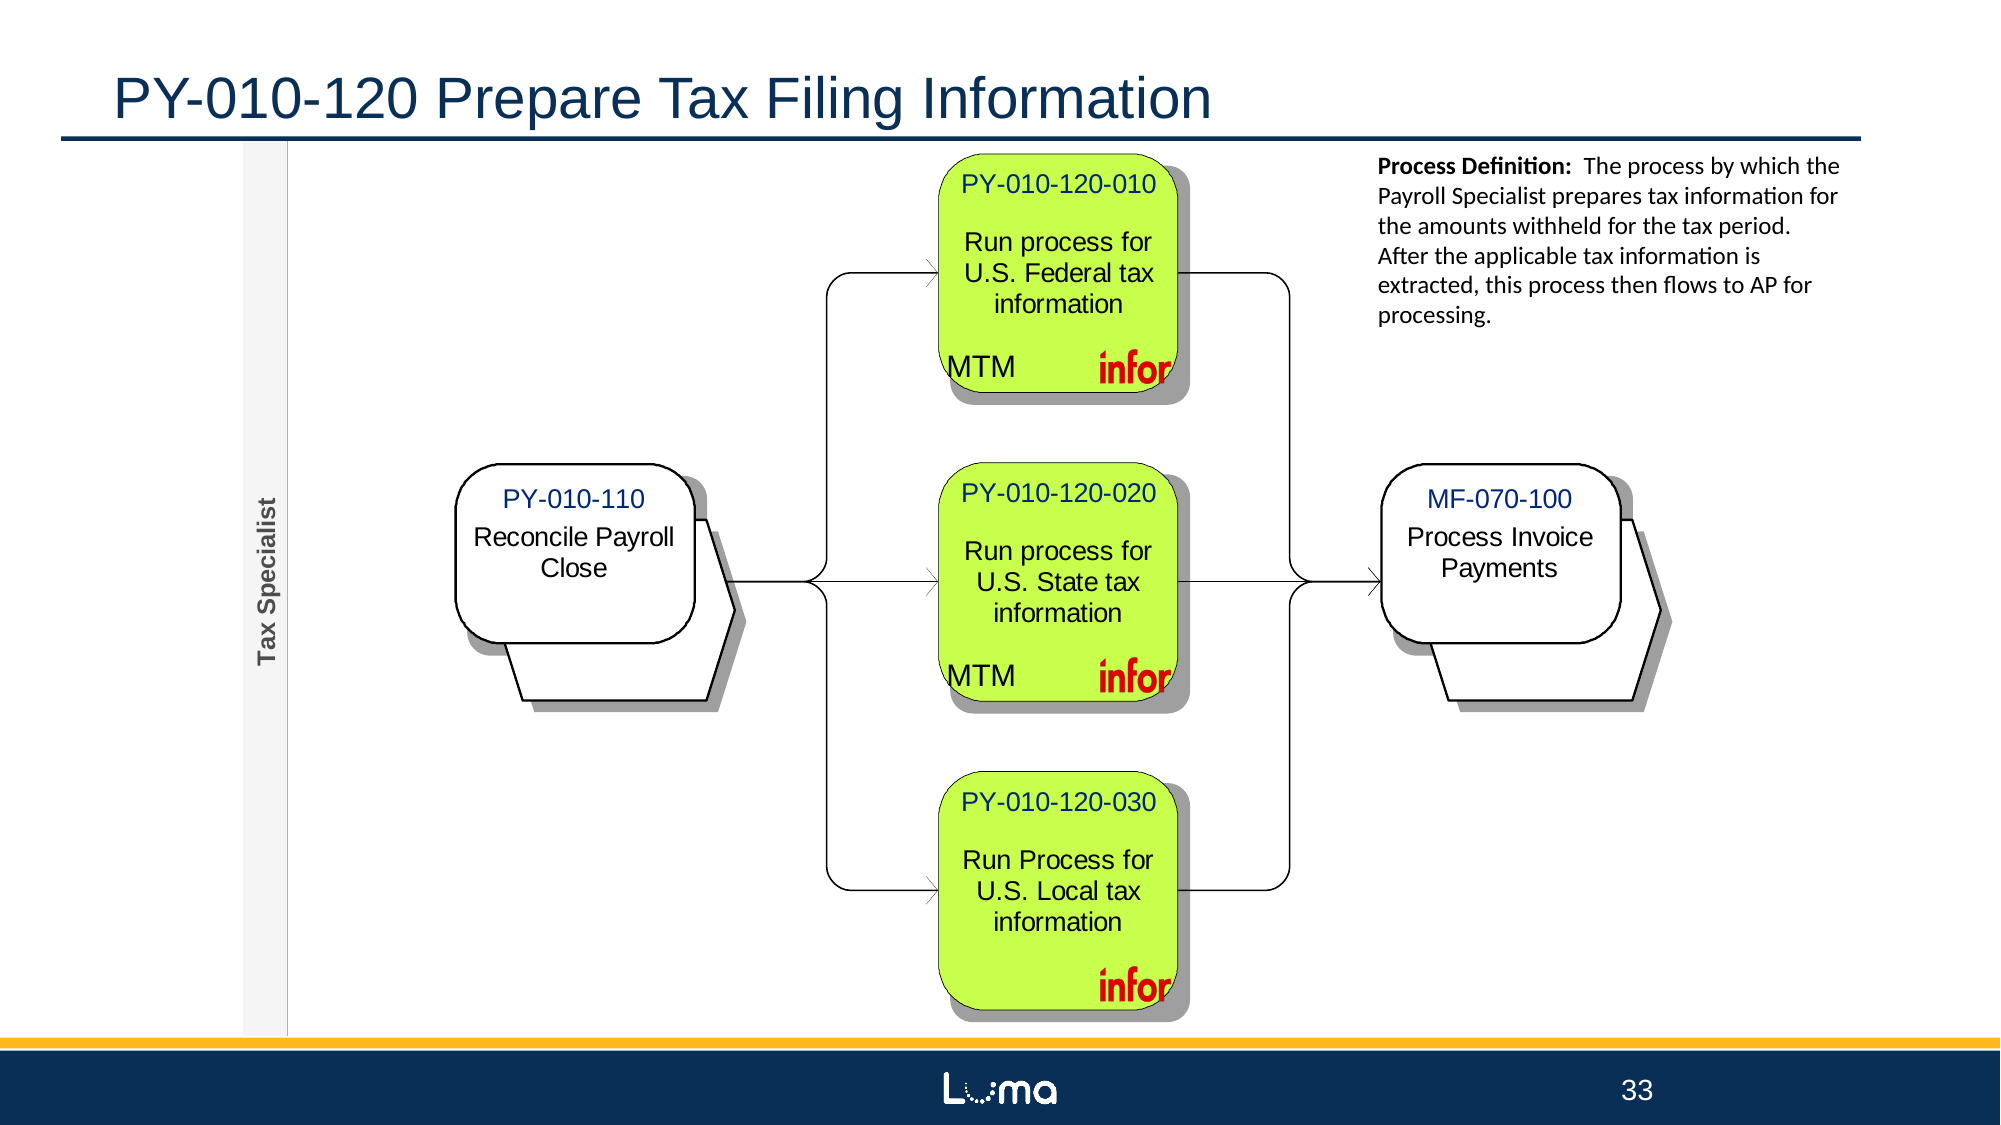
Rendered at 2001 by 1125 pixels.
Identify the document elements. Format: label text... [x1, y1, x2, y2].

picture [243, 141, 1679, 1125]
slide_number 33 [1412, 1058, 1863, 1119]
text_box Process Definition: The process by which the Payroll Specialist prepares tax information for the amounts withheld for the tax period. After the applicable tax information is extracted, this process then flows to AP for processing. [1679, 141, 1863, 337]
title PY-010-120 Prepare Tax Filing Information [98, 0, 1824, 211]
